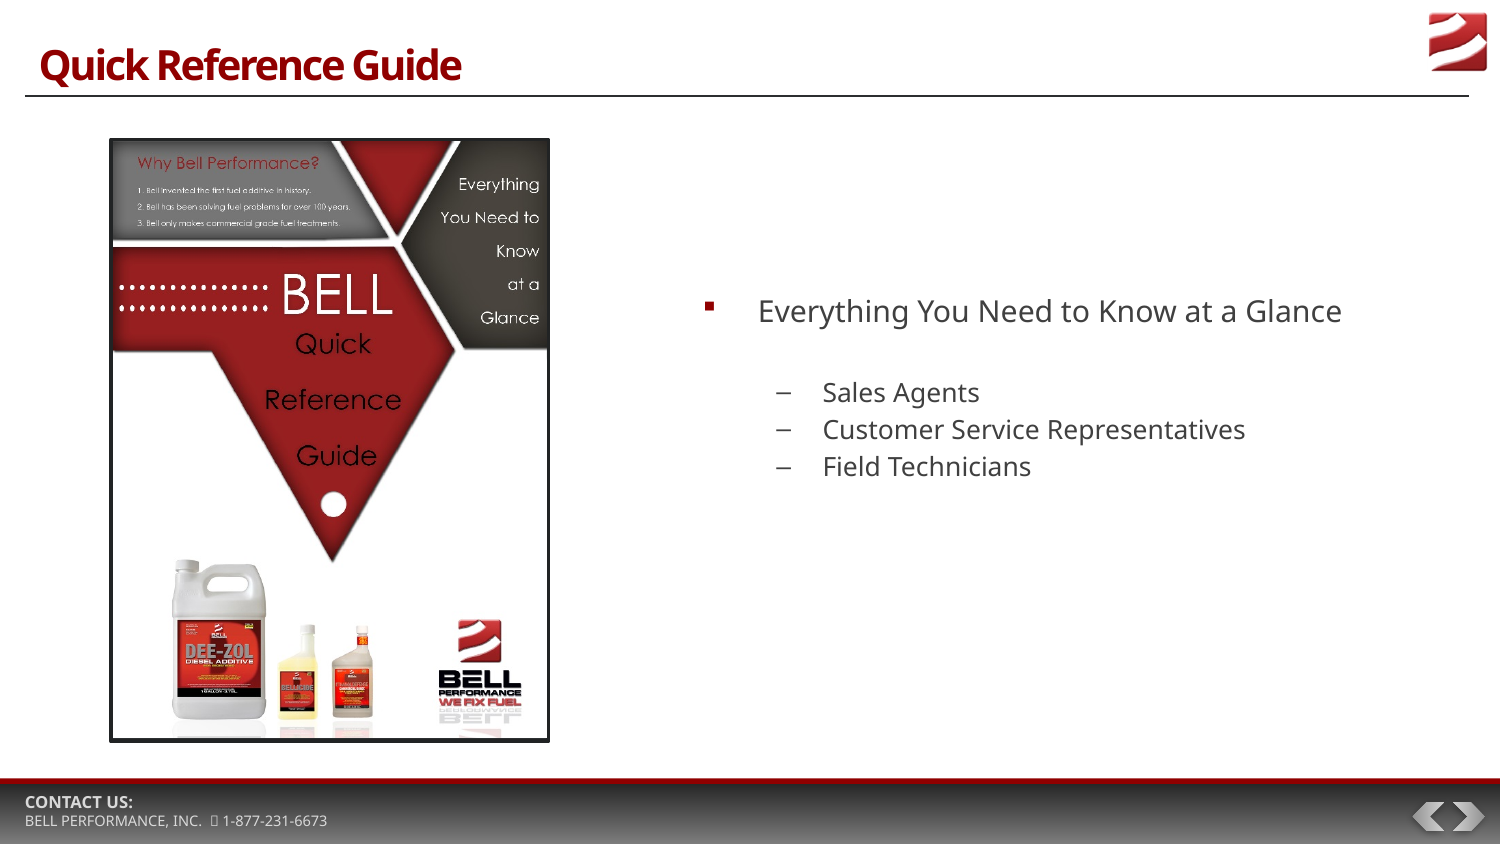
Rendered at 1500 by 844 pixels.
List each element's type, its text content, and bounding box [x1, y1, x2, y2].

picture [1427, 9, 1488, 72]
title Quick Reference Guide [23, 18, 1469, 95]
list Everything You Need to Know at a Glance Sales Agents Customer Service Representatives Field Technicians [687, 284, 1469, 490]
picture [112, 141, 547, 738]
text_box [109, 138, 550, 143]
